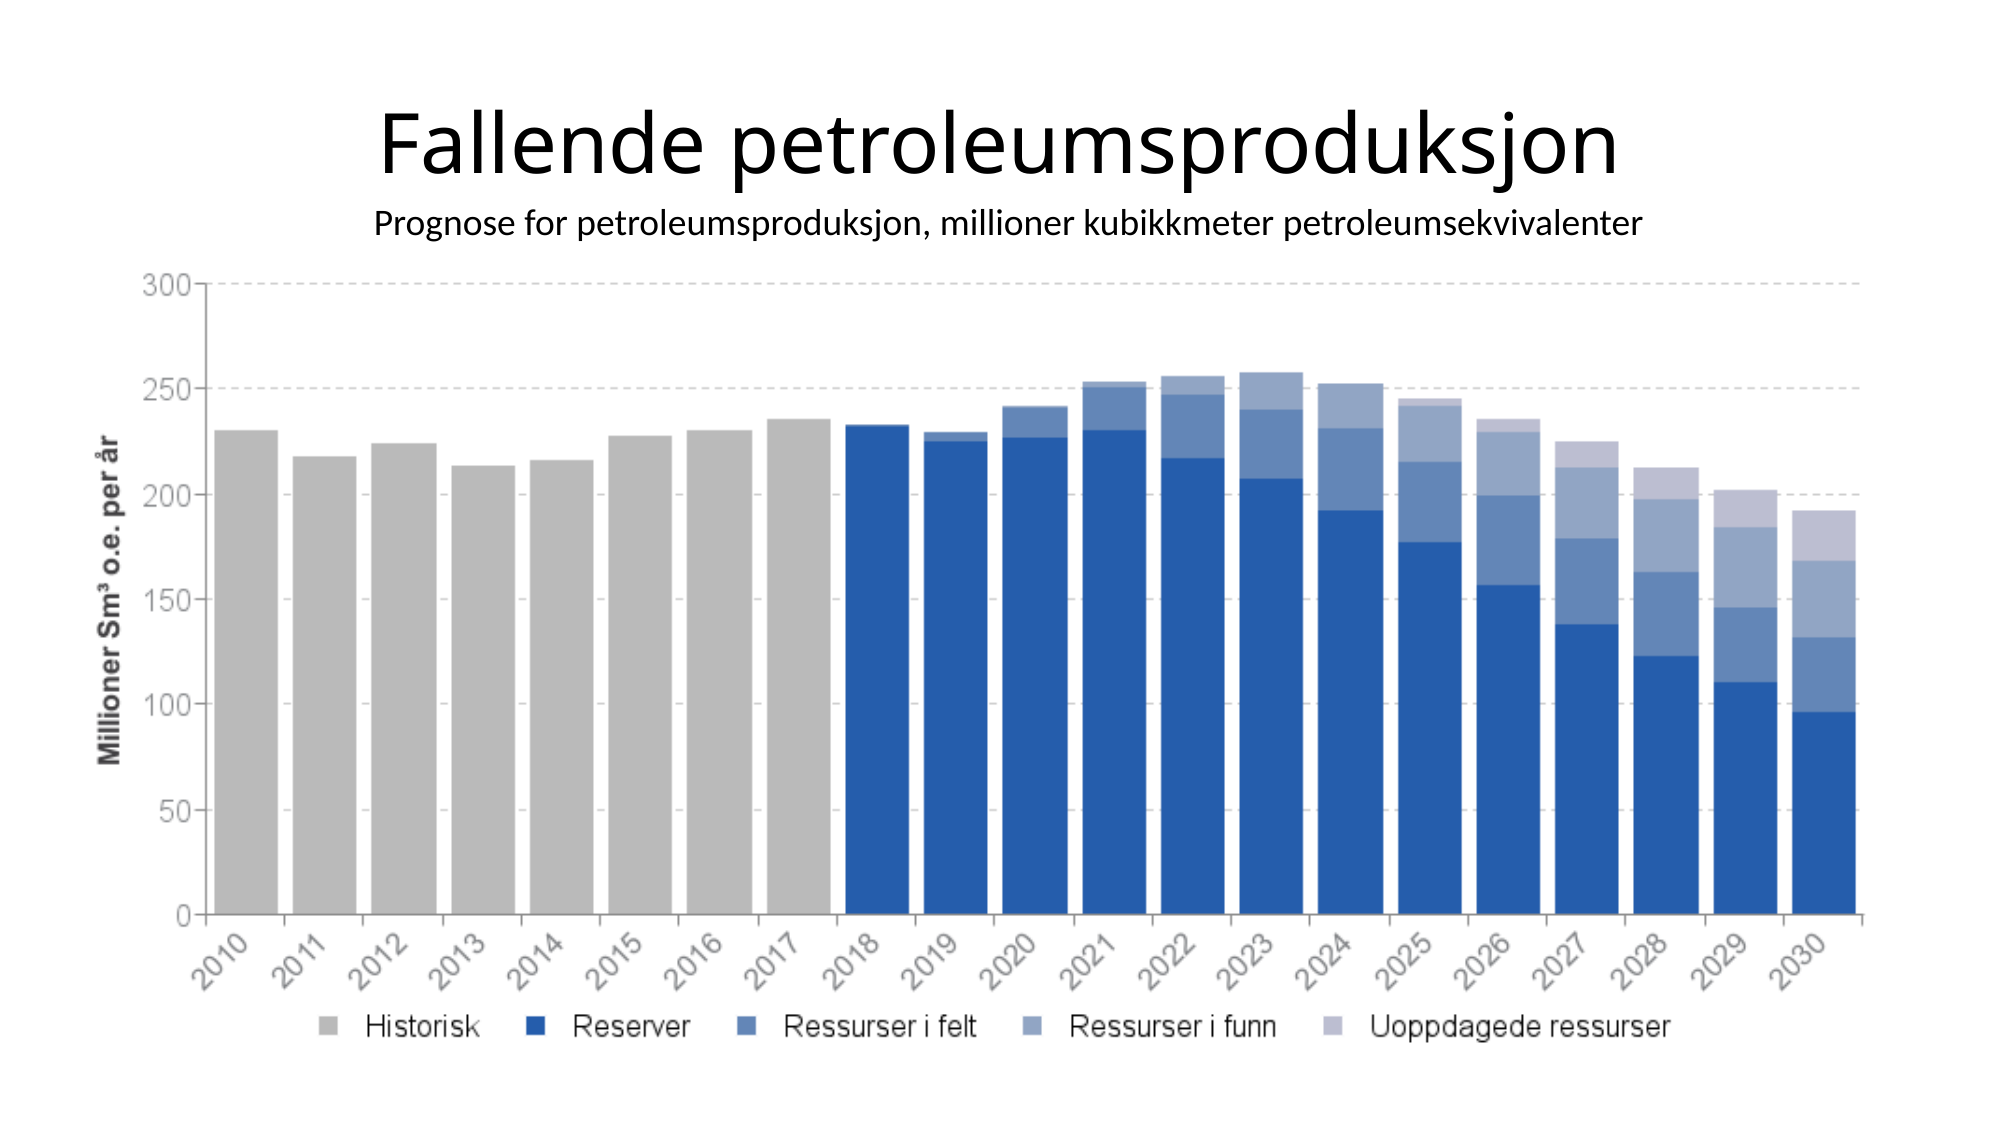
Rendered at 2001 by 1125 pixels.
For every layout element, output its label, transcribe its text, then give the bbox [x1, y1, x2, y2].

picture [30, 173, 1942, 1125]
text_box Fallende petroleumsproduksjon [114, 82, 1885, 173]
